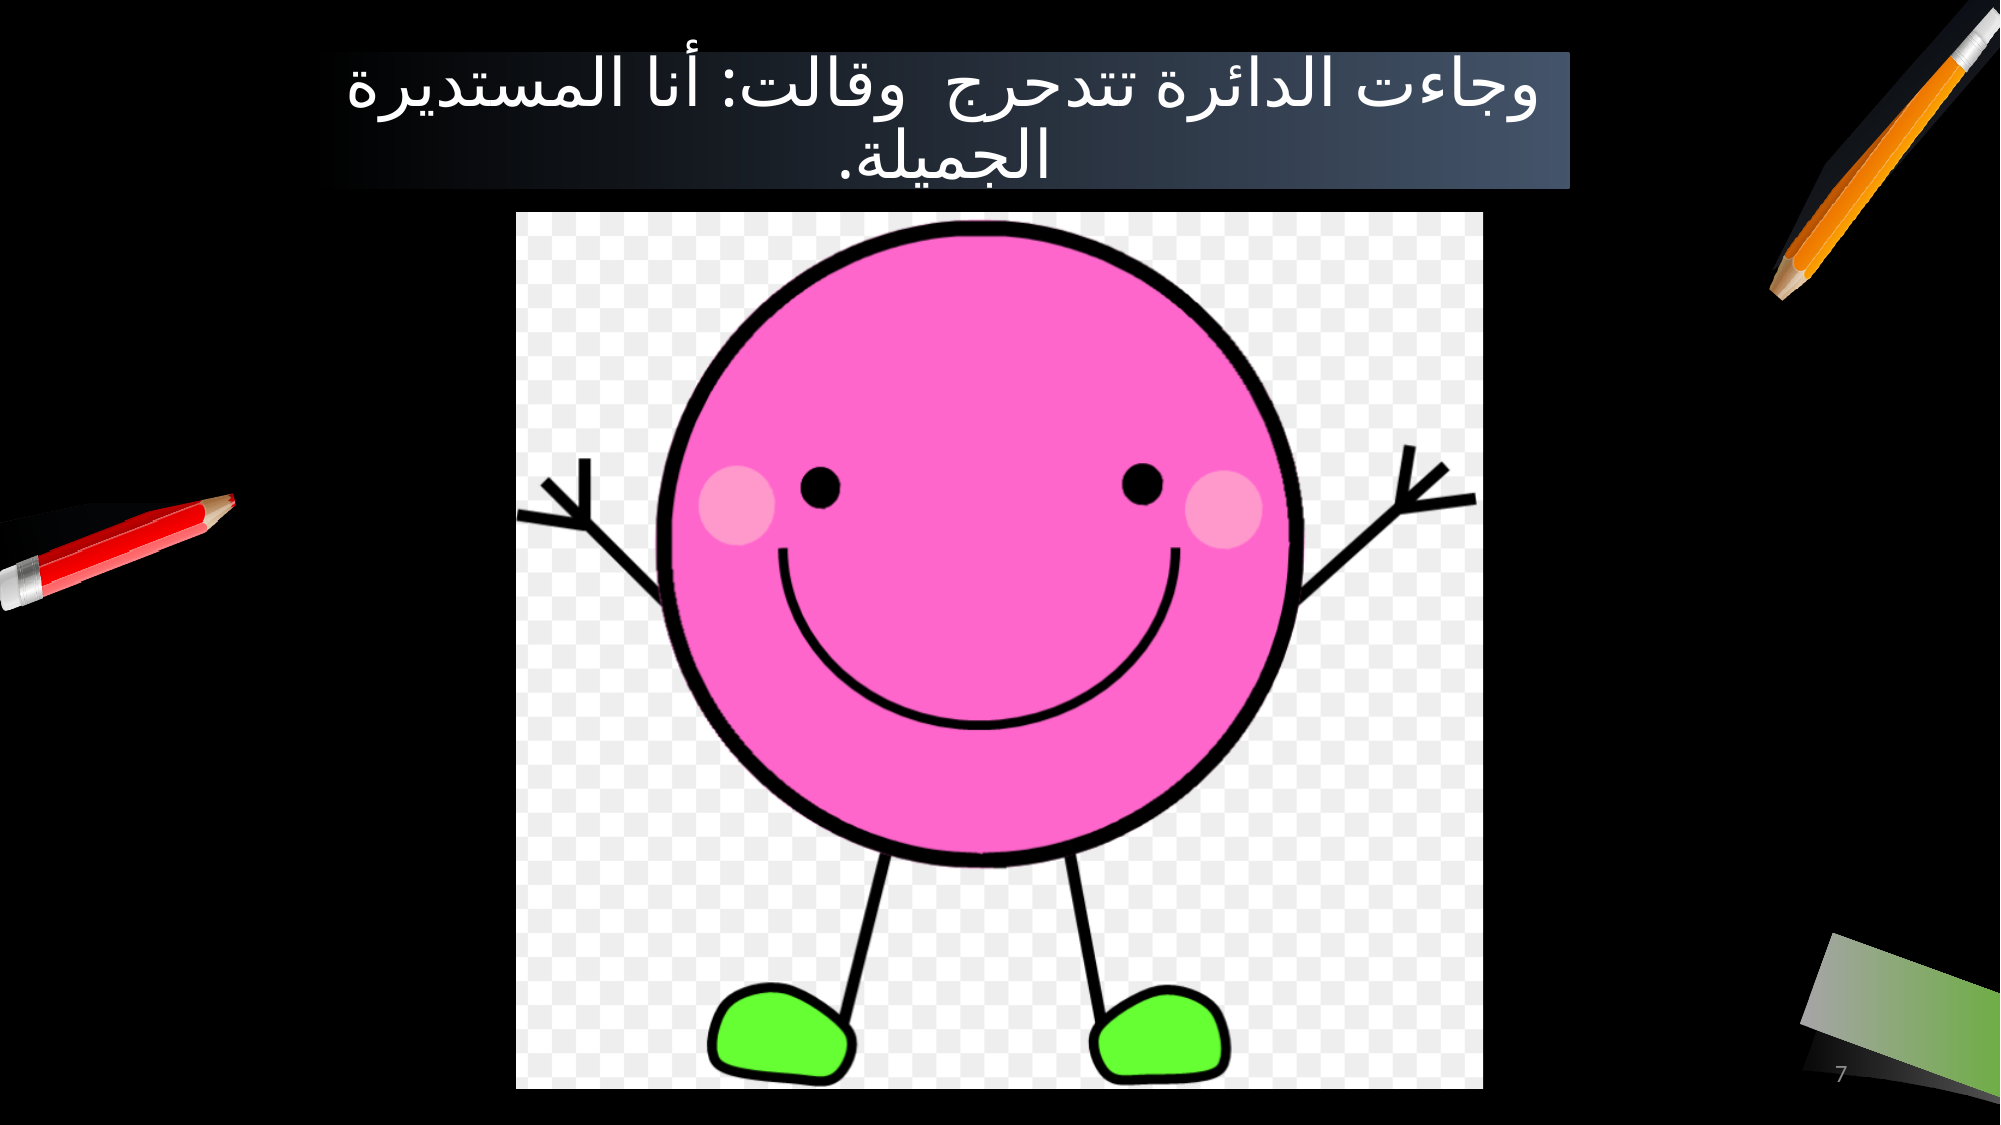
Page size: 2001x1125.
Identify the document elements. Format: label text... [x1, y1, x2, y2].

picture [1755, 0, 2000, 322]
picture [515, 212, 1484, 1089]
picture [0, 493, 248, 613]
title وجاءت الدائرة تتدحرج وقالت: أنا المستديرة الجميلة. [311, 52, 1570, 189]
slide_number 7 [1412, 1042, 1863, 1103]
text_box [525, 225, 1477, 1013]
